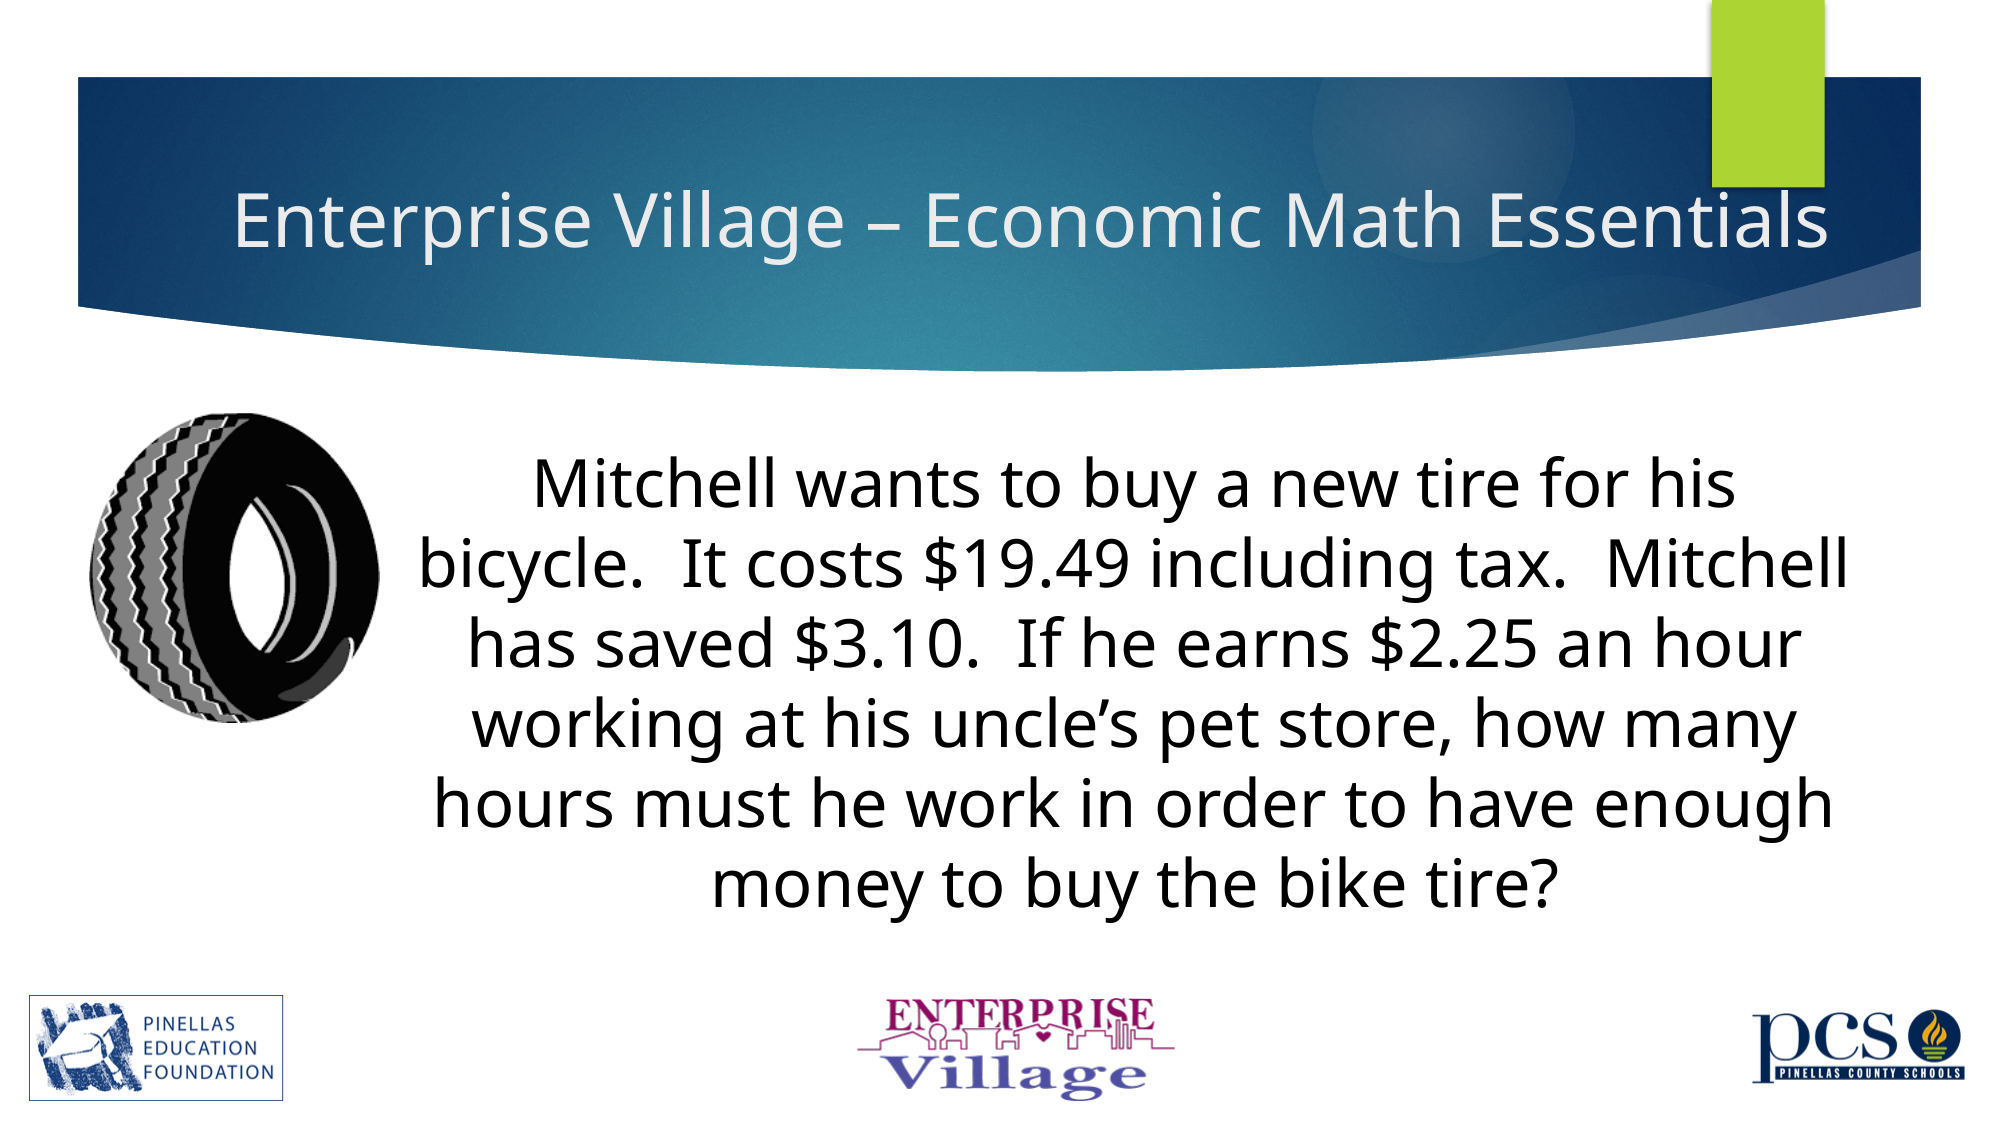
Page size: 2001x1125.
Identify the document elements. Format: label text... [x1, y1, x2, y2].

picture [29, 995, 1970, 1101]
text_box Mitchell wants to buy a new tire for his bicycle. It costs $19.49 including tax. Mitchell has saved $3.10. If he earns $2.25 an hour working at his uncle’s pet store, how many hours must he work in order to have enough money to buy the bike tire? [397, 433, 1874, 928]
picture [89, 412, 380, 723]
title Enterprise Village – Economic Math Essentials [189, 159, 1874, 276]
